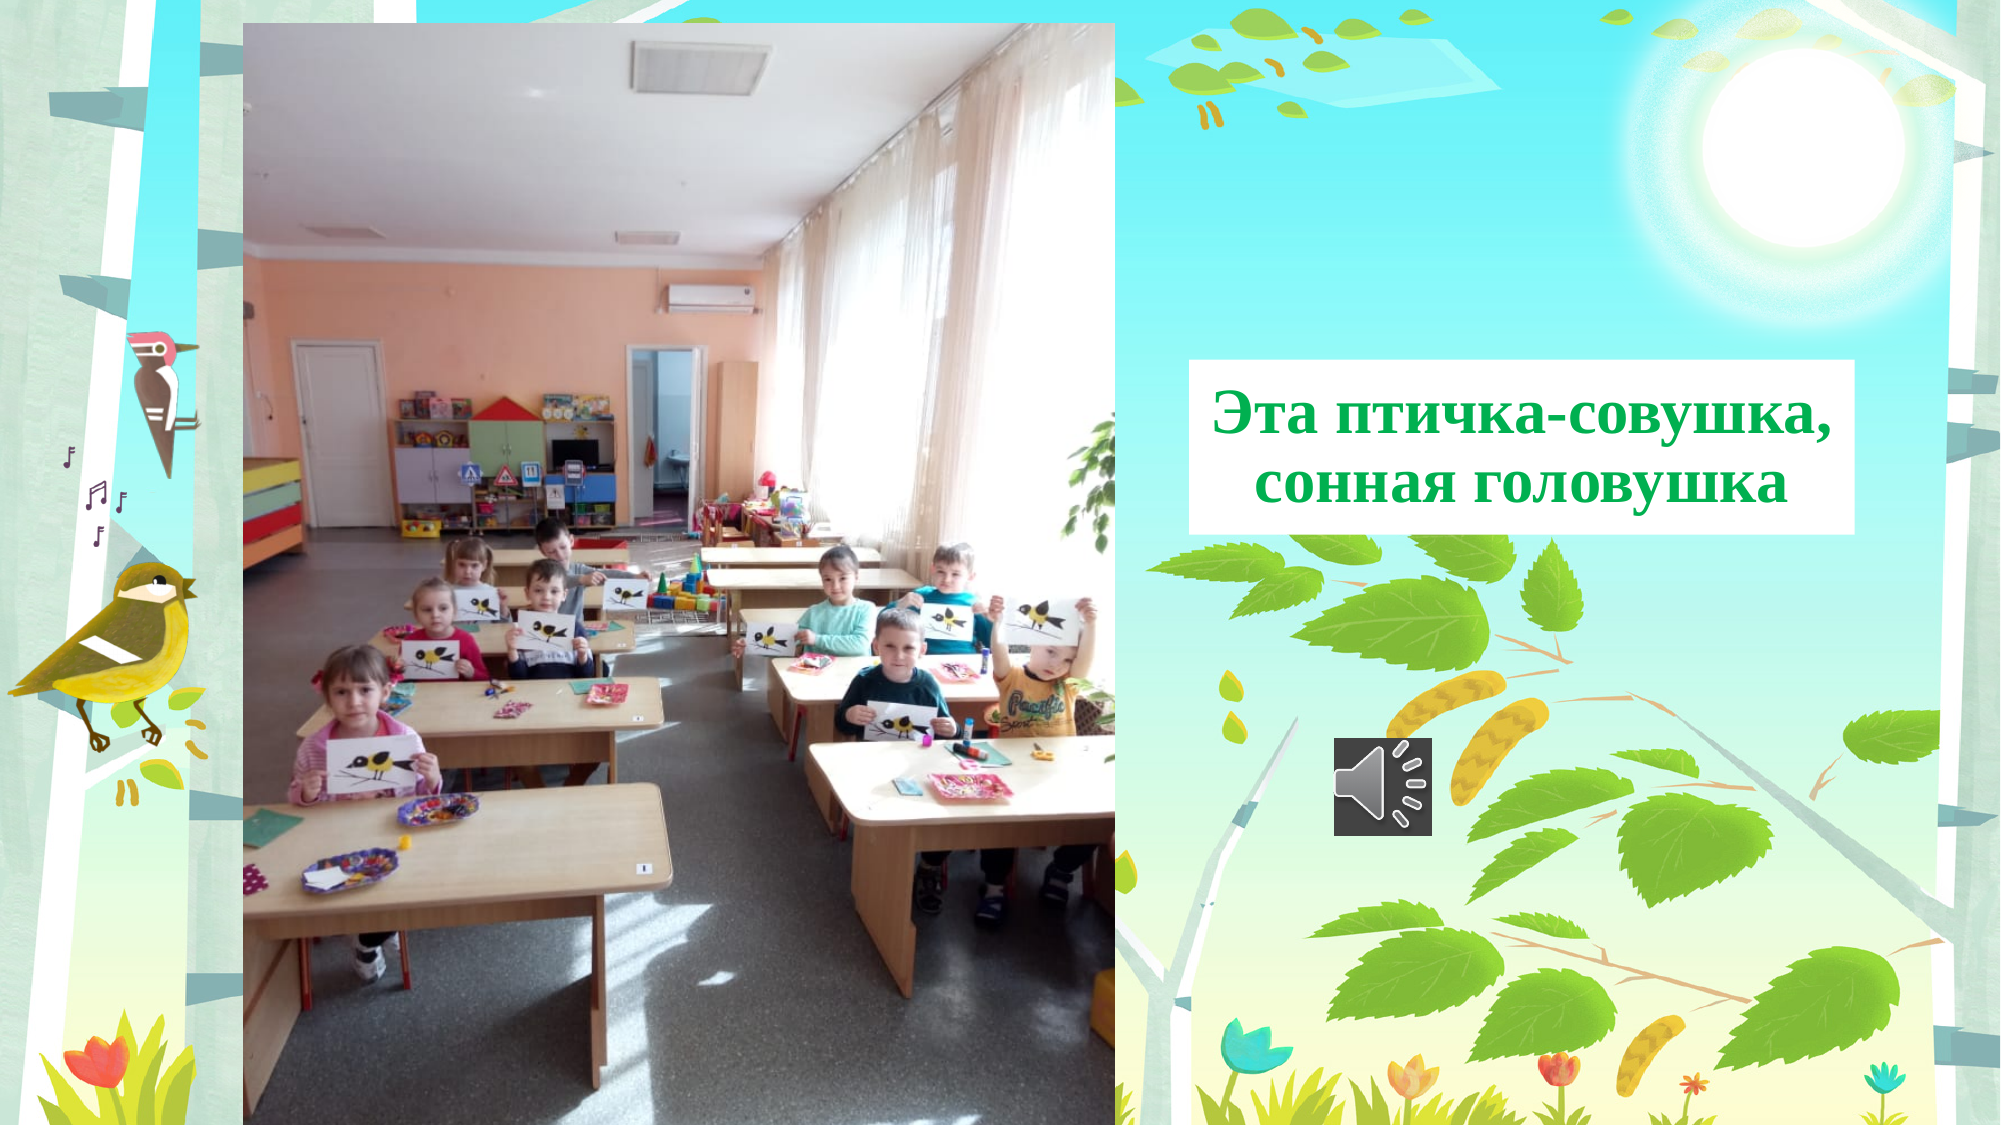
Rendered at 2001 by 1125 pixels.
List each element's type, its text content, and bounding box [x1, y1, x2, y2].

picture [0, 0, 2001, 1125]
title Эта птичка-совушка, сонная головушка [1186, 356, 1858, 538]
